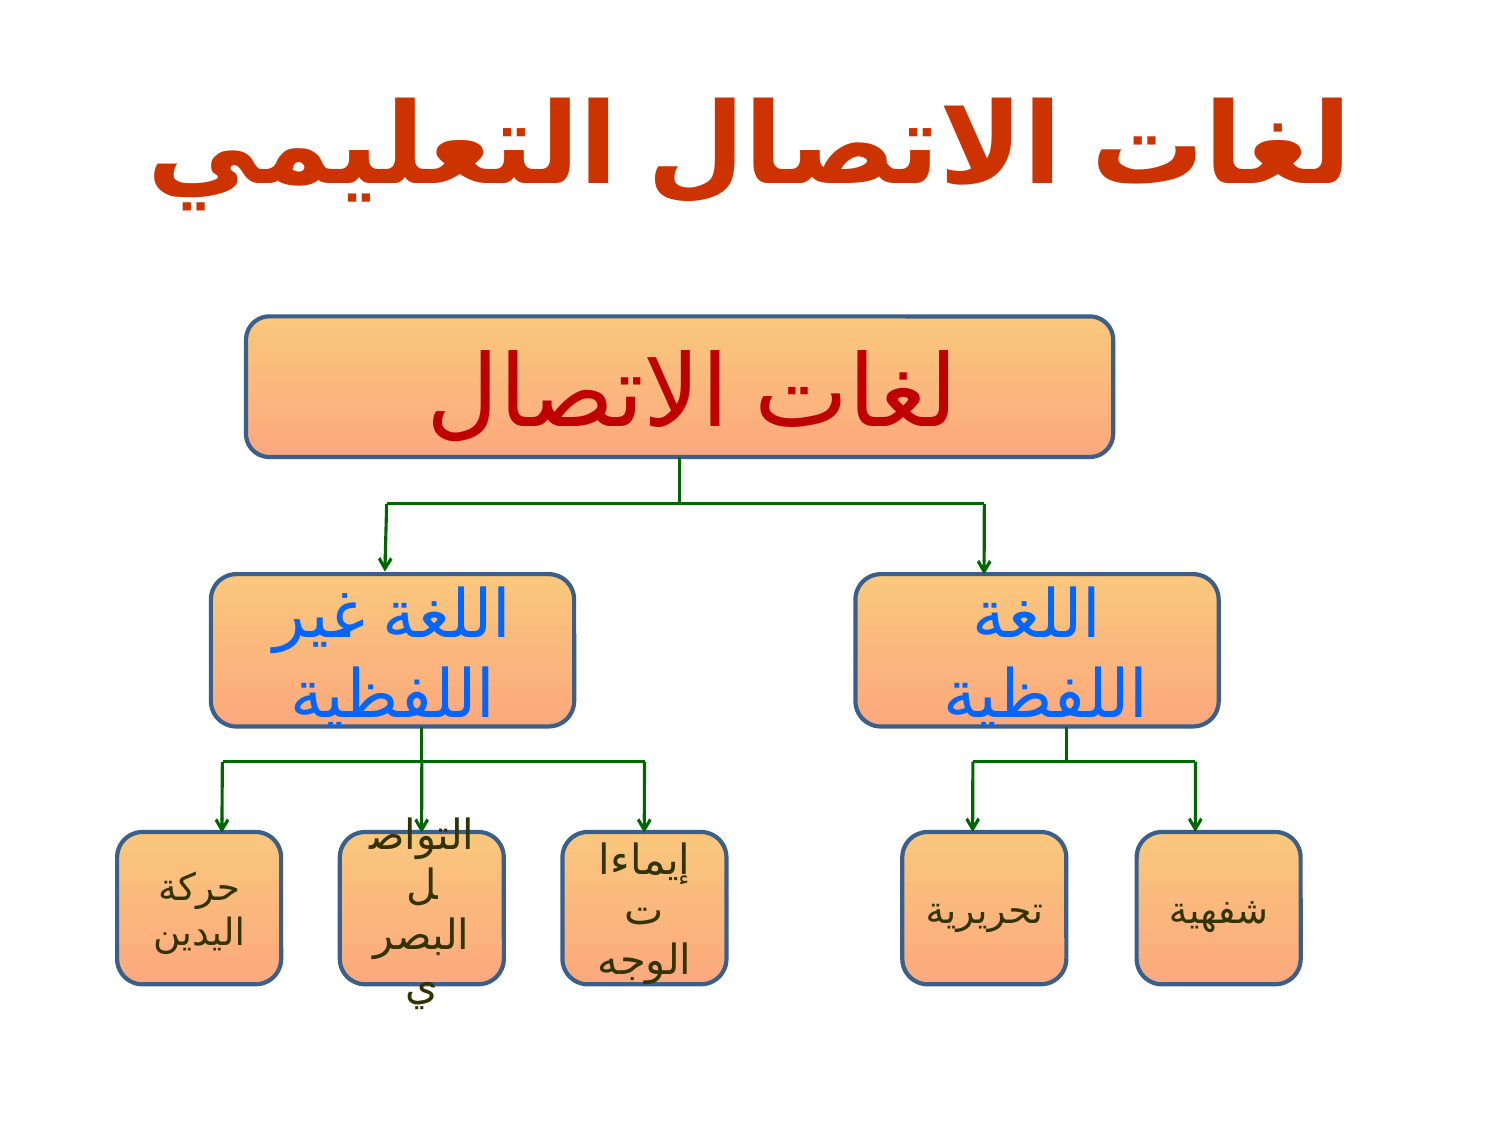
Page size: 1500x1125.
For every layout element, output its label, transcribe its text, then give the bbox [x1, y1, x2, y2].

title لغات الاتصال التعليمي [75, 45, 1425, 233]
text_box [116, 316, 1301, 985]
